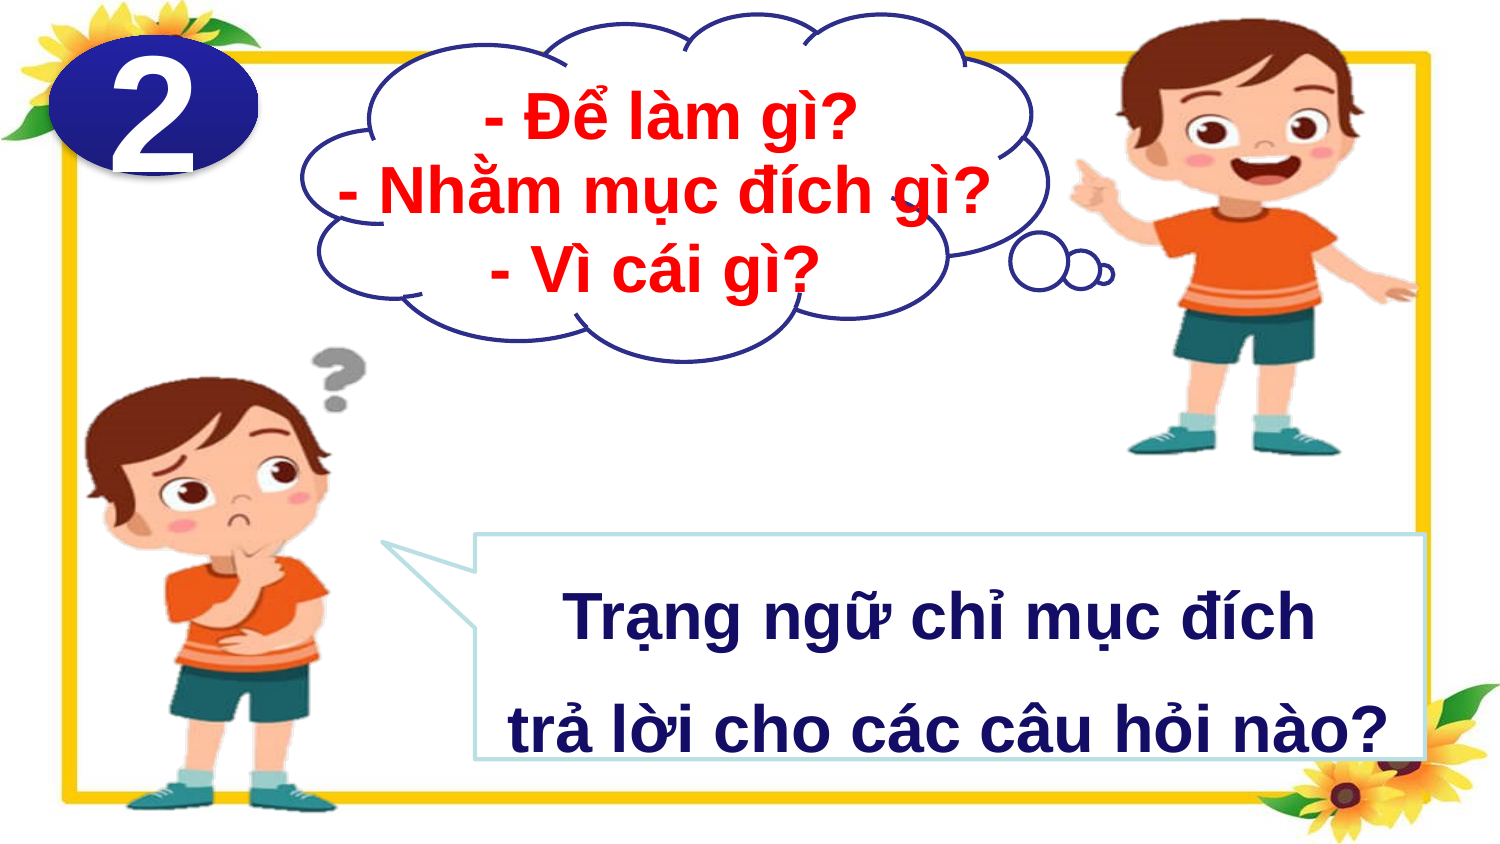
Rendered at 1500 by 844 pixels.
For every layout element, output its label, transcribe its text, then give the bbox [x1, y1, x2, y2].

text_box [300, 141, 323, 214]
text_box - Vì cái gì? [474, 235, 933, 313]
text_box [327, 12, 1022, 139]
text_box [799, 313, 897, 321]
text_box [391, 542, 461, 616]
picture [0, 0, 1500, 844]
text_box Trạng ngữ chỉ mục đích trả lời cho các câu hỏi nào? [458, 565, 1440, 774]
text_box - Để làm gì? [468, 65, 927, 161]
text_box [472, 532, 1428, 565]
text_box [316, 231, 796, 364]
text_box 2 [48, 35, 259, 176]
text_box - Nhằm mục đích gì? [323, 139, 1022, 235]
text_box [1008, 235, 1022, 288]
text_box [933, 235, 1018, 292]
